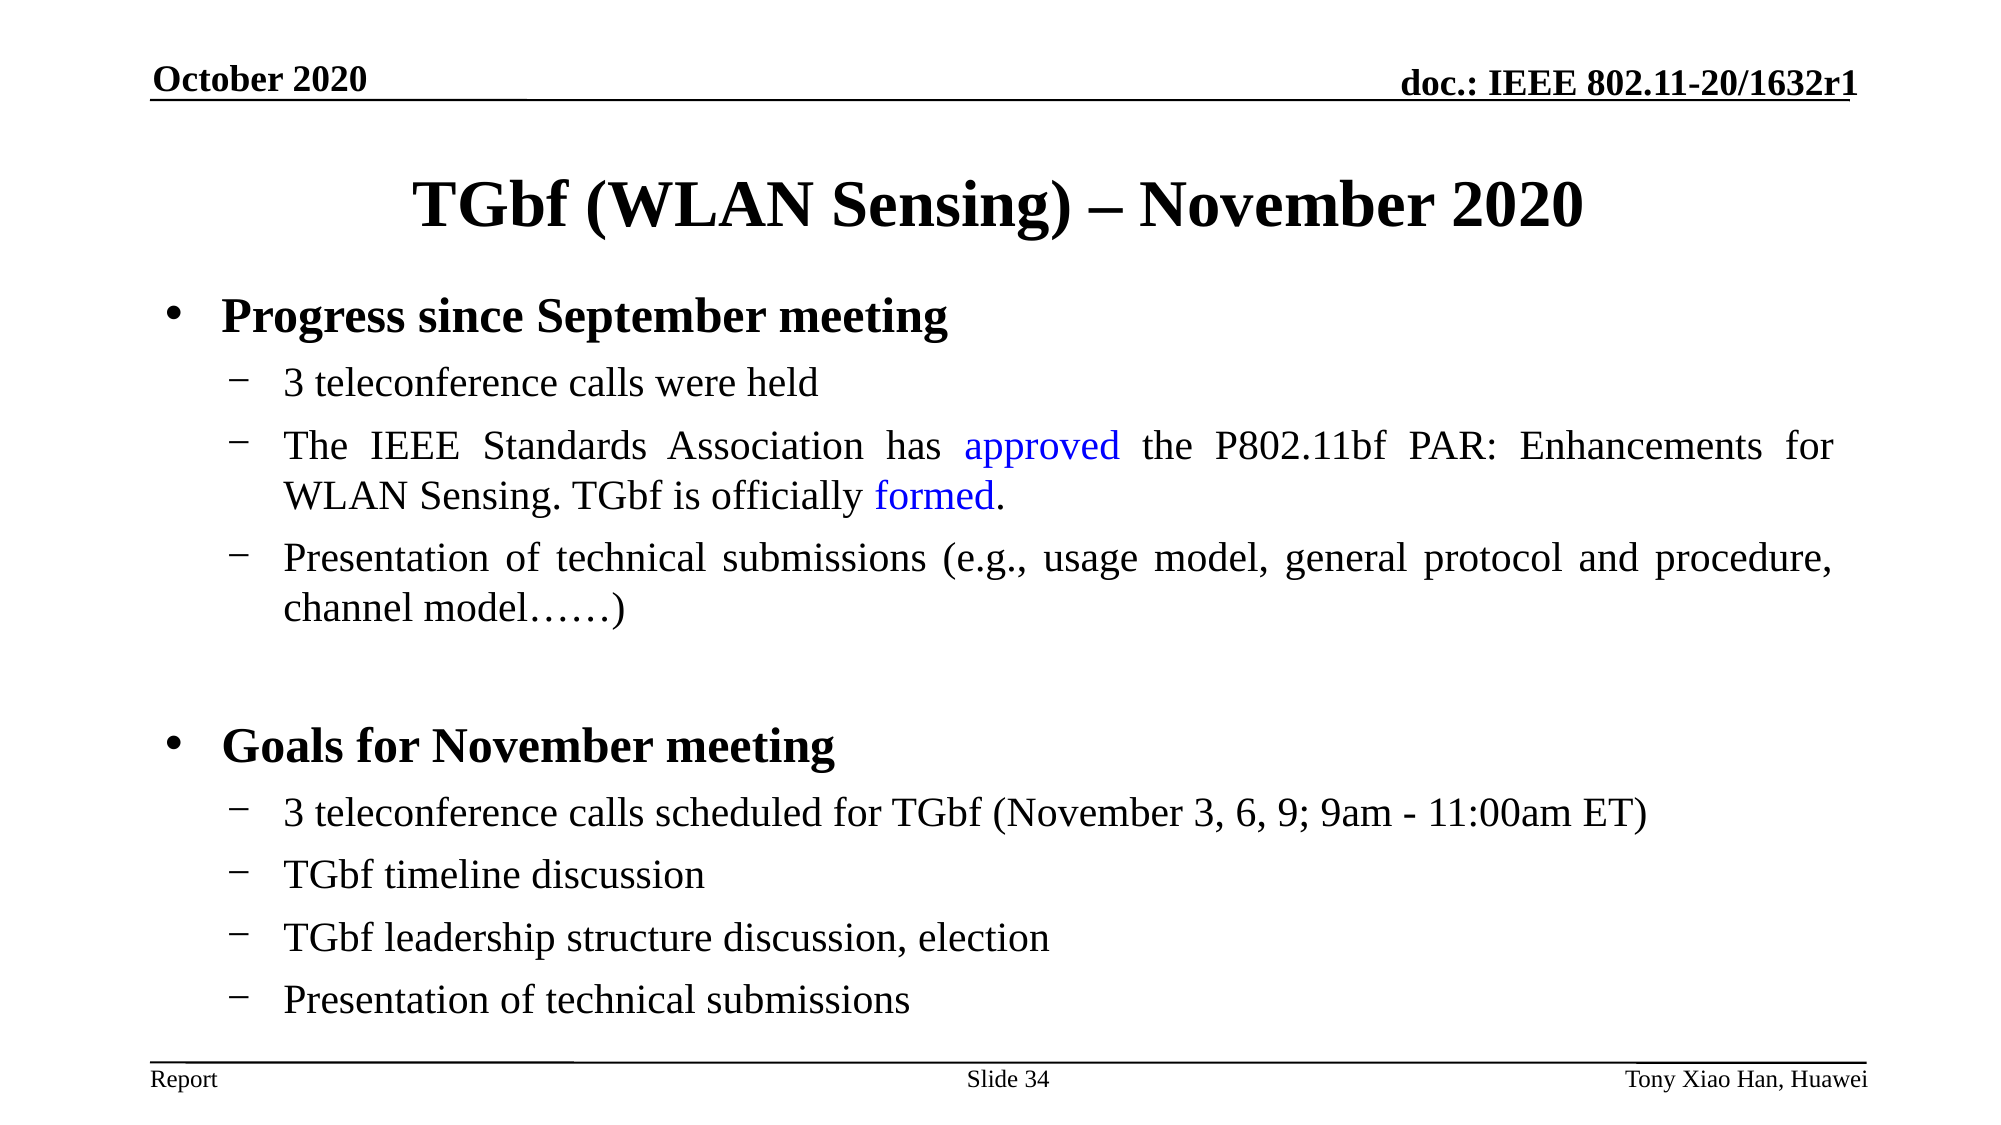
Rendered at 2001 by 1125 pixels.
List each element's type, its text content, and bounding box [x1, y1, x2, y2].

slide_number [152, 54, 563, 100]
title TGbf (WLAN Sensing) – November 2020 [149, 112, 1850, 274]
list Progress since September meeting 3 teleconference calls were held The IEEE Standards Association has approved the P802.11bf PAR: Enhancements for WLAN Sensing. TGbf is officially formed. Presentation of technical submissions (e.g., usage model, general protocol and procedure, channel model……) Goals for November meeting 3 teleconference calls scheduled for TGbf (November 3, 6, 9; 9am - 11:00am ET) TGbf timeline discussion TGbf leadership structure discussion, election Presentation of technical submissions [149, 274, 1850, 1013]
footer Tony Xiao Han, Huawei [1171, 1061, 1869, 1093]
slide_number Slide 34 [950, 1061, 1067, 1123]
